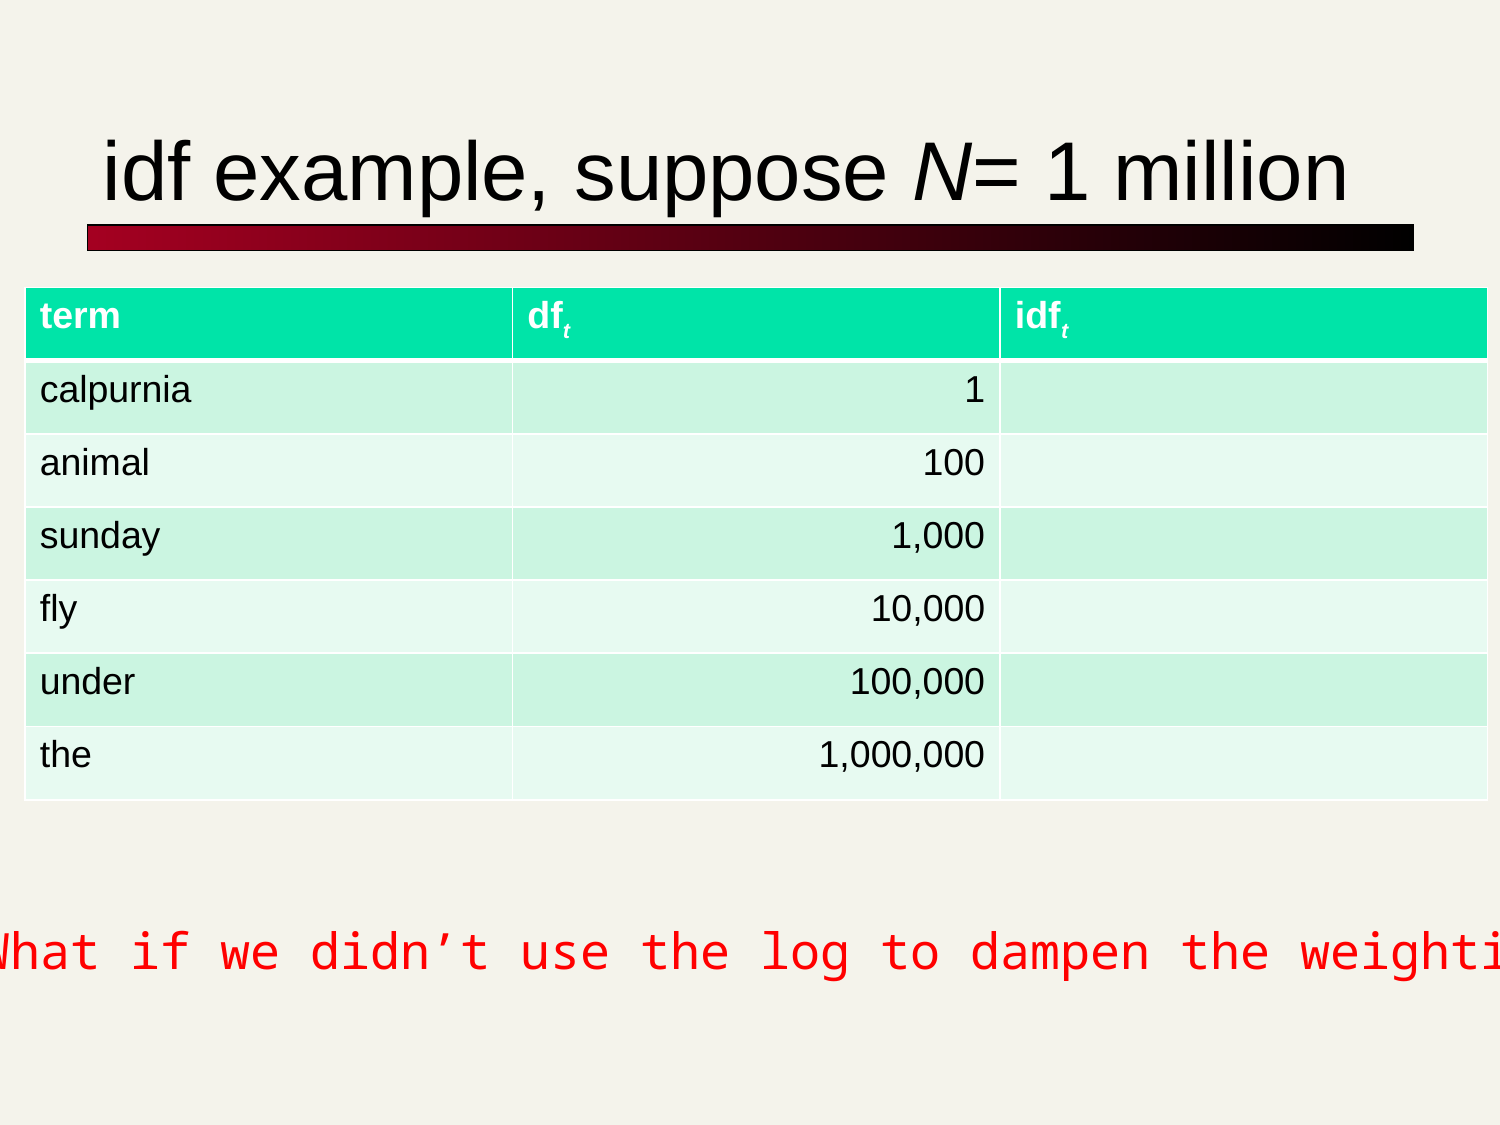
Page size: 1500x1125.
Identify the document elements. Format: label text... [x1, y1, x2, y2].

table_cell 1,000 [513, 508, 999, 579]
text_box What if we didn’t use the log to dampen the weighting? [0, 912, 1500, 988]
table_cell fly [26, 581, 512, 652]
table_cell 10,000 [513, 581, 999, 652]
table_cell sunday [26, 508, 512, 579]
table_cell [1001, 727, 1487, 799]
title idf example, suppose N= 1 million [87, 62, 1413, 226]
table_header term [26, 288, 512, 358]
table_cell calpurnia [26, 363, 512, 433]
table_cell the [26, 727, 512, 799]
table_cell animal [26, 435, 512, 506]
table_cell [1001, 508, 1487, 579]
table_cell 100 [513, 435, 999, 506]
table_cell under [26, 654, 512, 726]
table_cell [1001, 654, 1487, 726]
table_cell 1 [513, 363, 999, 433]
table_cell 100,000 [513, 654, 999, 726]
table_cell 1,000,000 [513, 727, 999, 799]
table_header dft [513, 288, 999, 358]
table_header idft [1001, 288, 1487, 358]
table_cell [1001, 363, 1487, 433]
table_cell [1001, 435, 1487, 506]
table_cell [1001, 581, 1487, 652]
